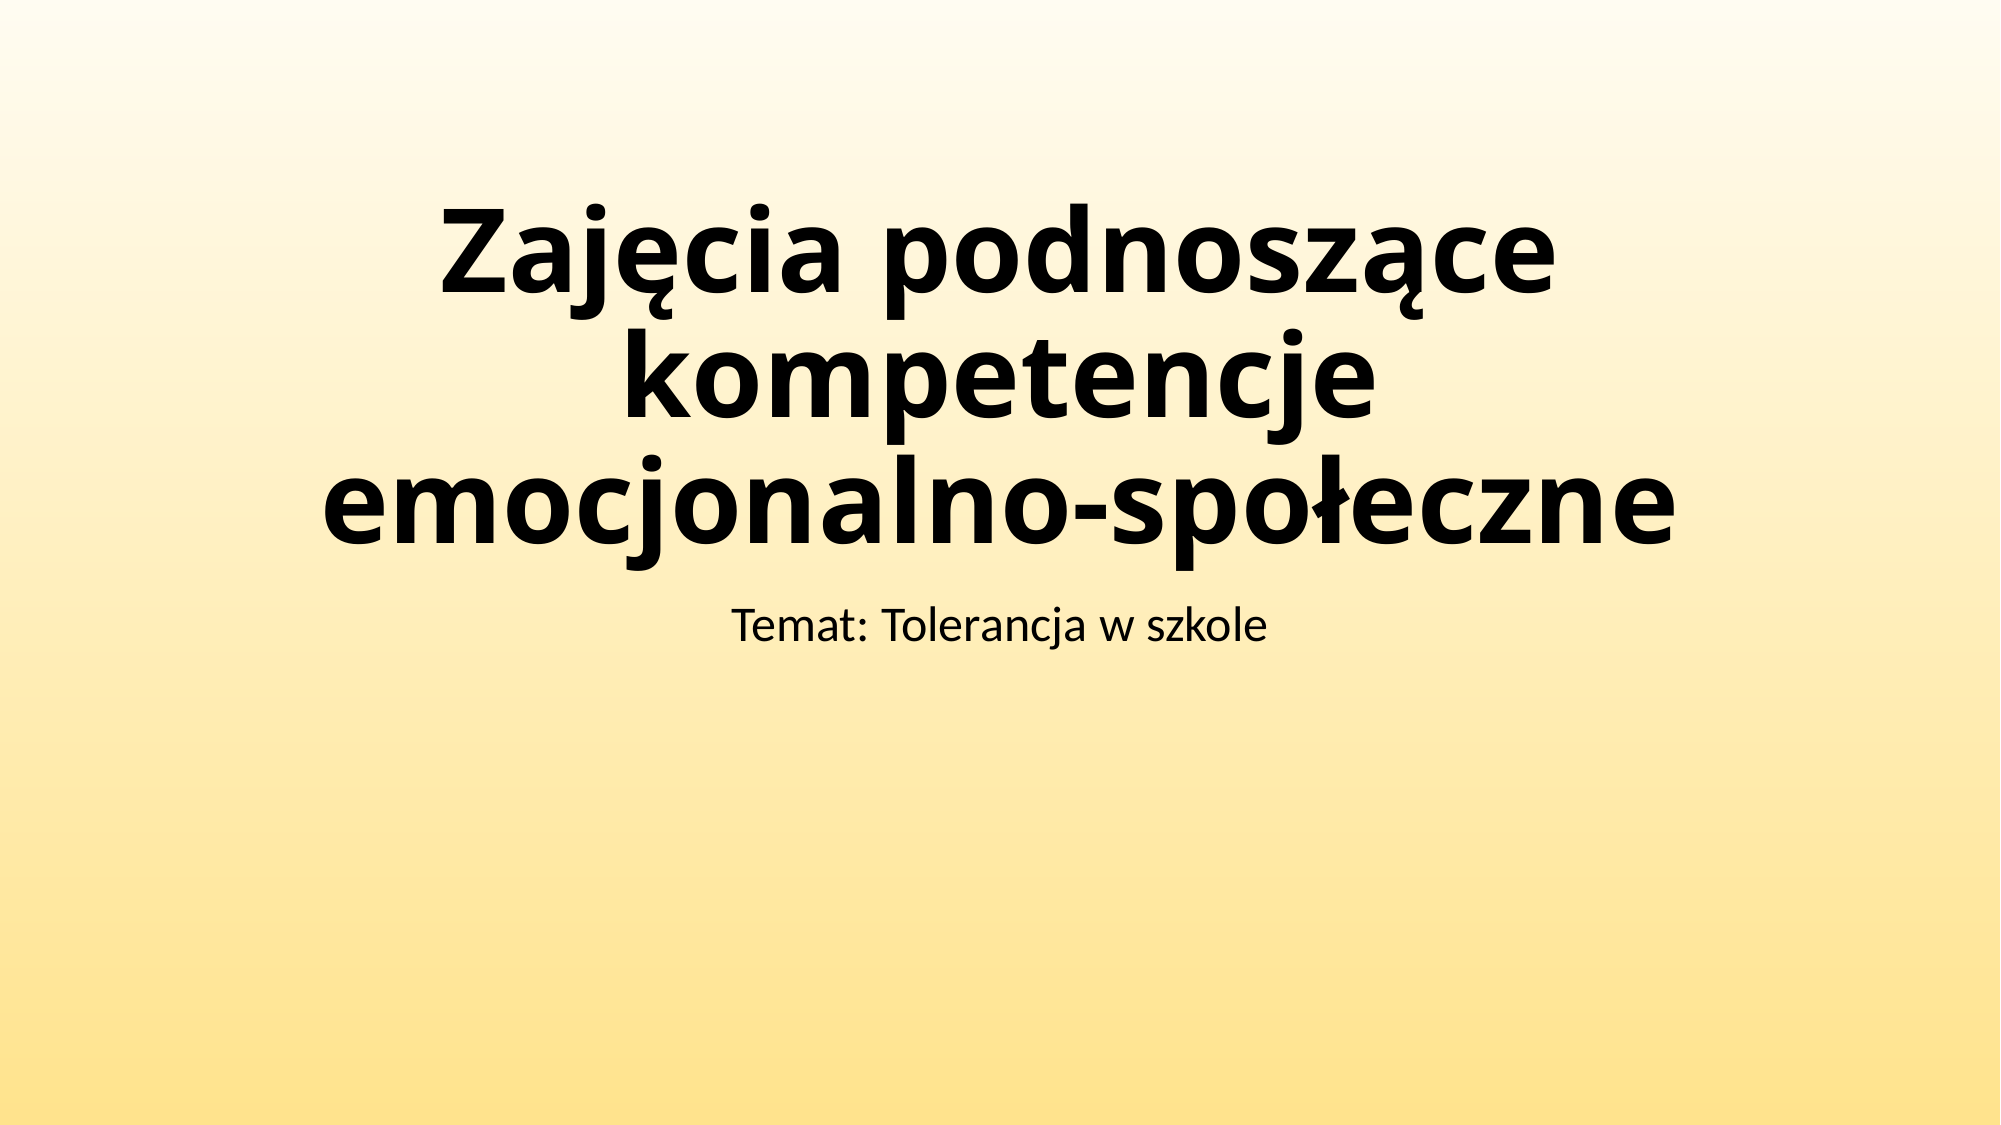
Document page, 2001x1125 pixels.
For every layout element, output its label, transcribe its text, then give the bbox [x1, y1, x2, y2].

title Zajęcia podnoszące kompetencje emocjonalno-społeczne [249, 184, 1750, 576]
subtitle Temat: Tolerancja w szkole [249, 590, 1750, 863]
